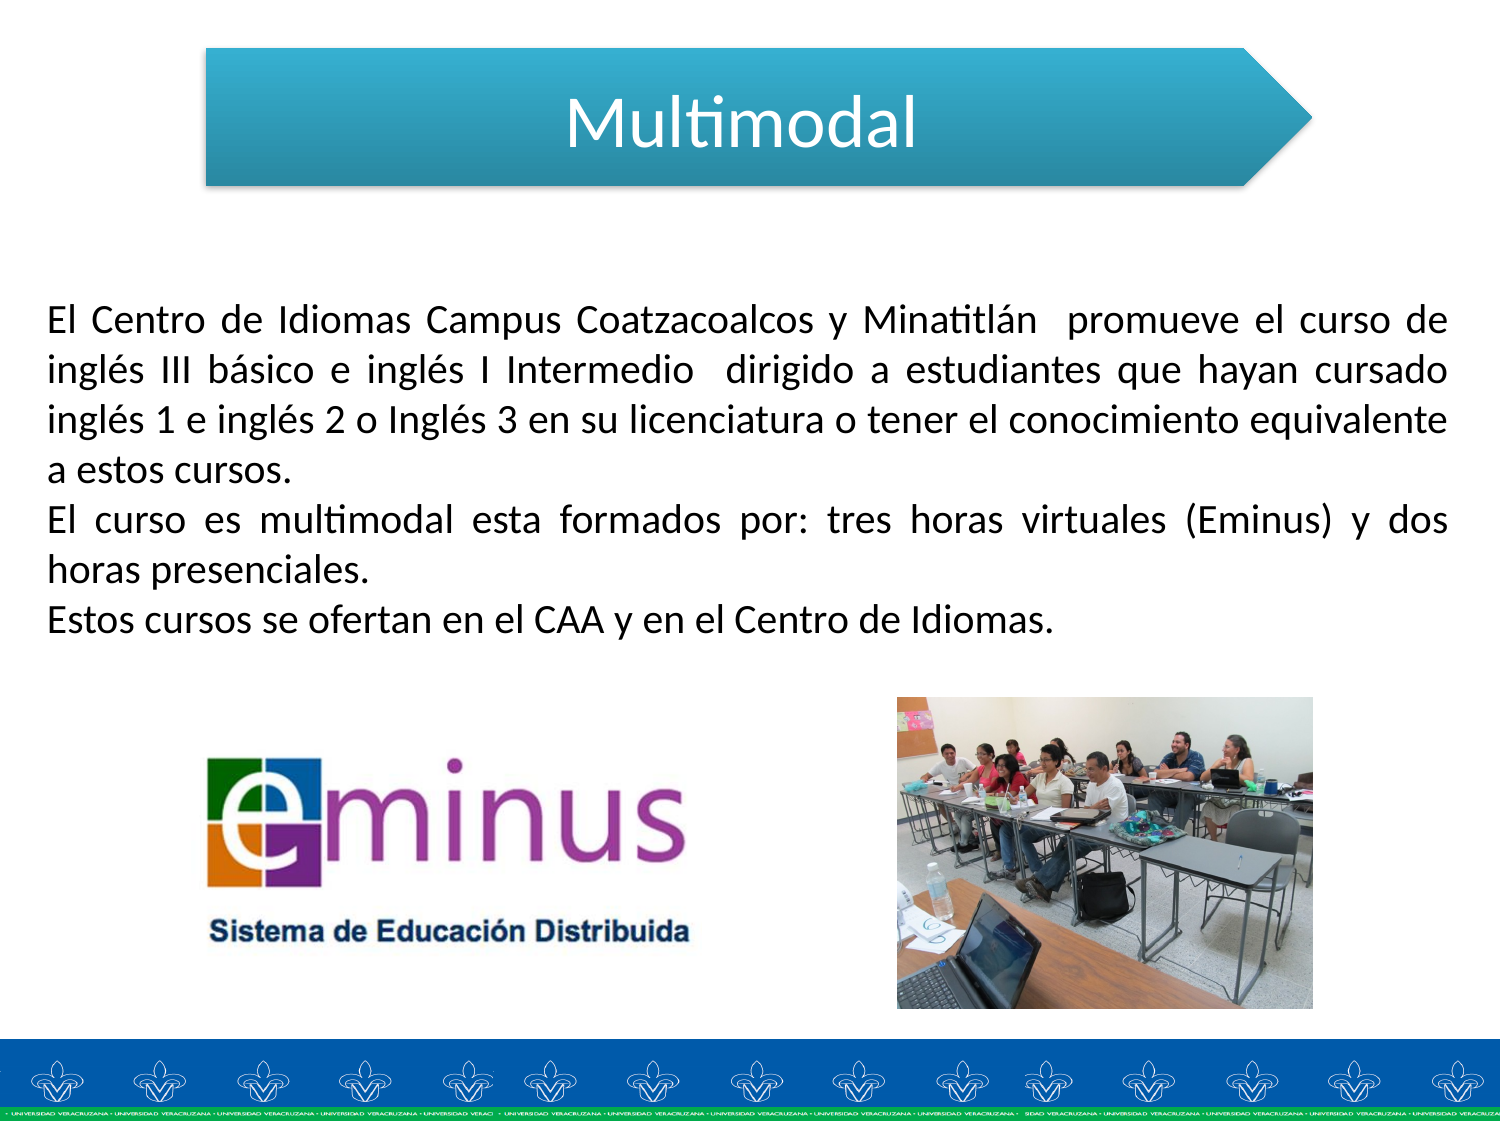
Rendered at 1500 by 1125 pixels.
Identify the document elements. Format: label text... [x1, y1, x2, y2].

picture [0, 1039, 1500, 1121]
picture [897, 697, 1313, 1009]
picture [191, 740, 703, 965]
text_box Multimodal [205, 48, 1313, 187]
text_box El Centro de Idiomas Campus Coatzacoalcos y Minatitlán promueve el curso de inglés III básico e inglés I Intermedio dirigido a estudiantes que hayan cursado inglés 1 e inglés 2 o Inglés 3 en su licenciatura o tener el conocimiento equivalente a estos cursos. El curso es multimodal esta formados por: tres horas virtuales (Eminus) y dos horas presenciales. Estos cursos se ofertan en el CAA y en el Centro de Idiomas. [32, 284, 1465, 750]
